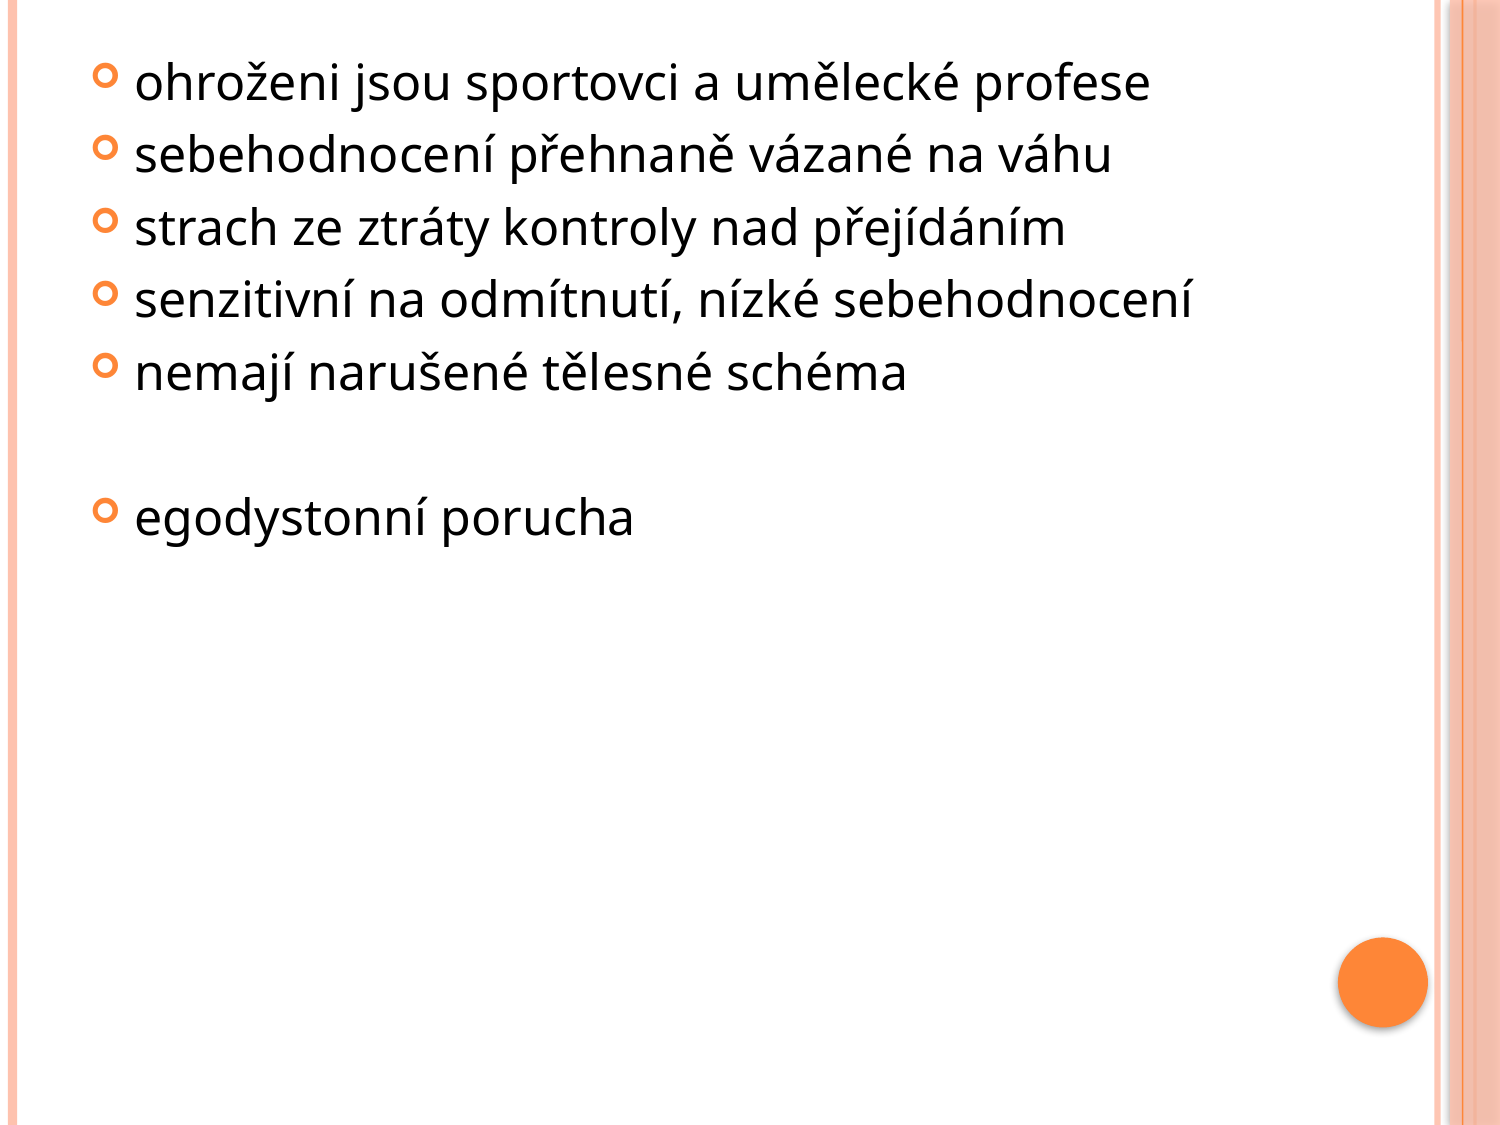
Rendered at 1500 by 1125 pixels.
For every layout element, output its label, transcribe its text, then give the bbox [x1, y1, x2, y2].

list ohroženi jsou sportovci a umělecké profese sebehodnocení přehnaně vázané na váhu strach ze ztráty kontroly nad přejídáním senzitivní na odmítnutí, nízké sebehodnocení nemají narušené tělesné schéma egodystonní porucha [75, 42, 1300, 1062]
